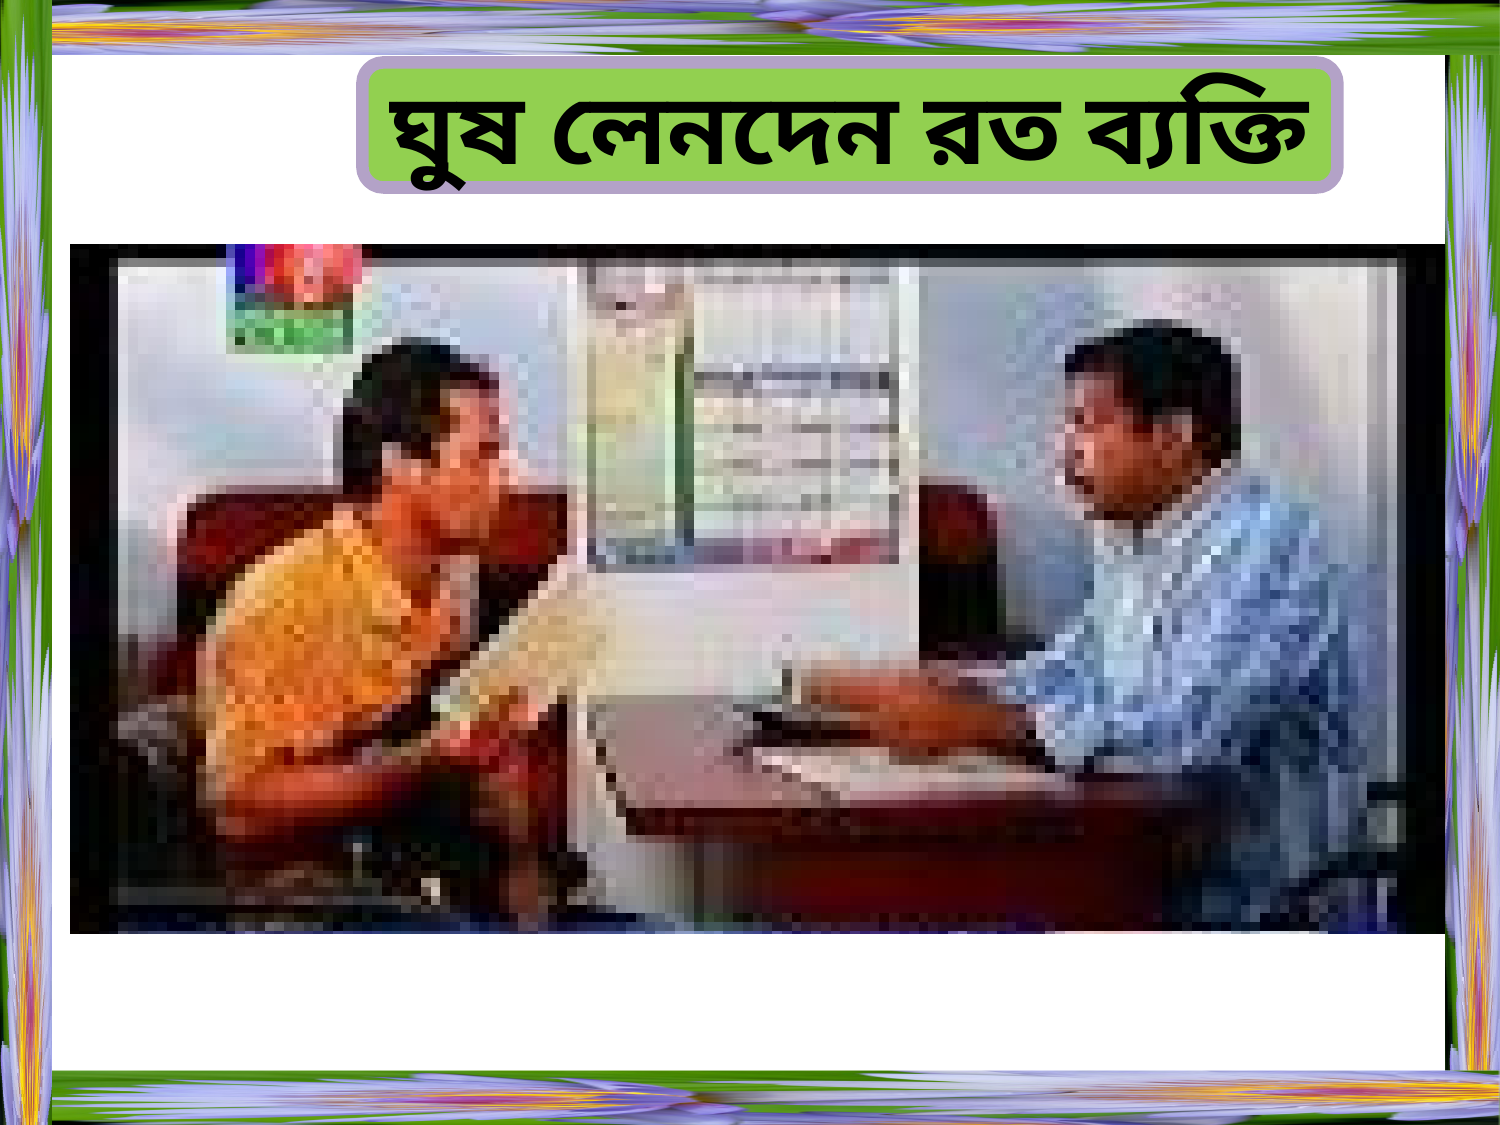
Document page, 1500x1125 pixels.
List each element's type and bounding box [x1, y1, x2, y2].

picture [69, 244, 1446, 935]
text_box [0, 0, 1500, 1125]
